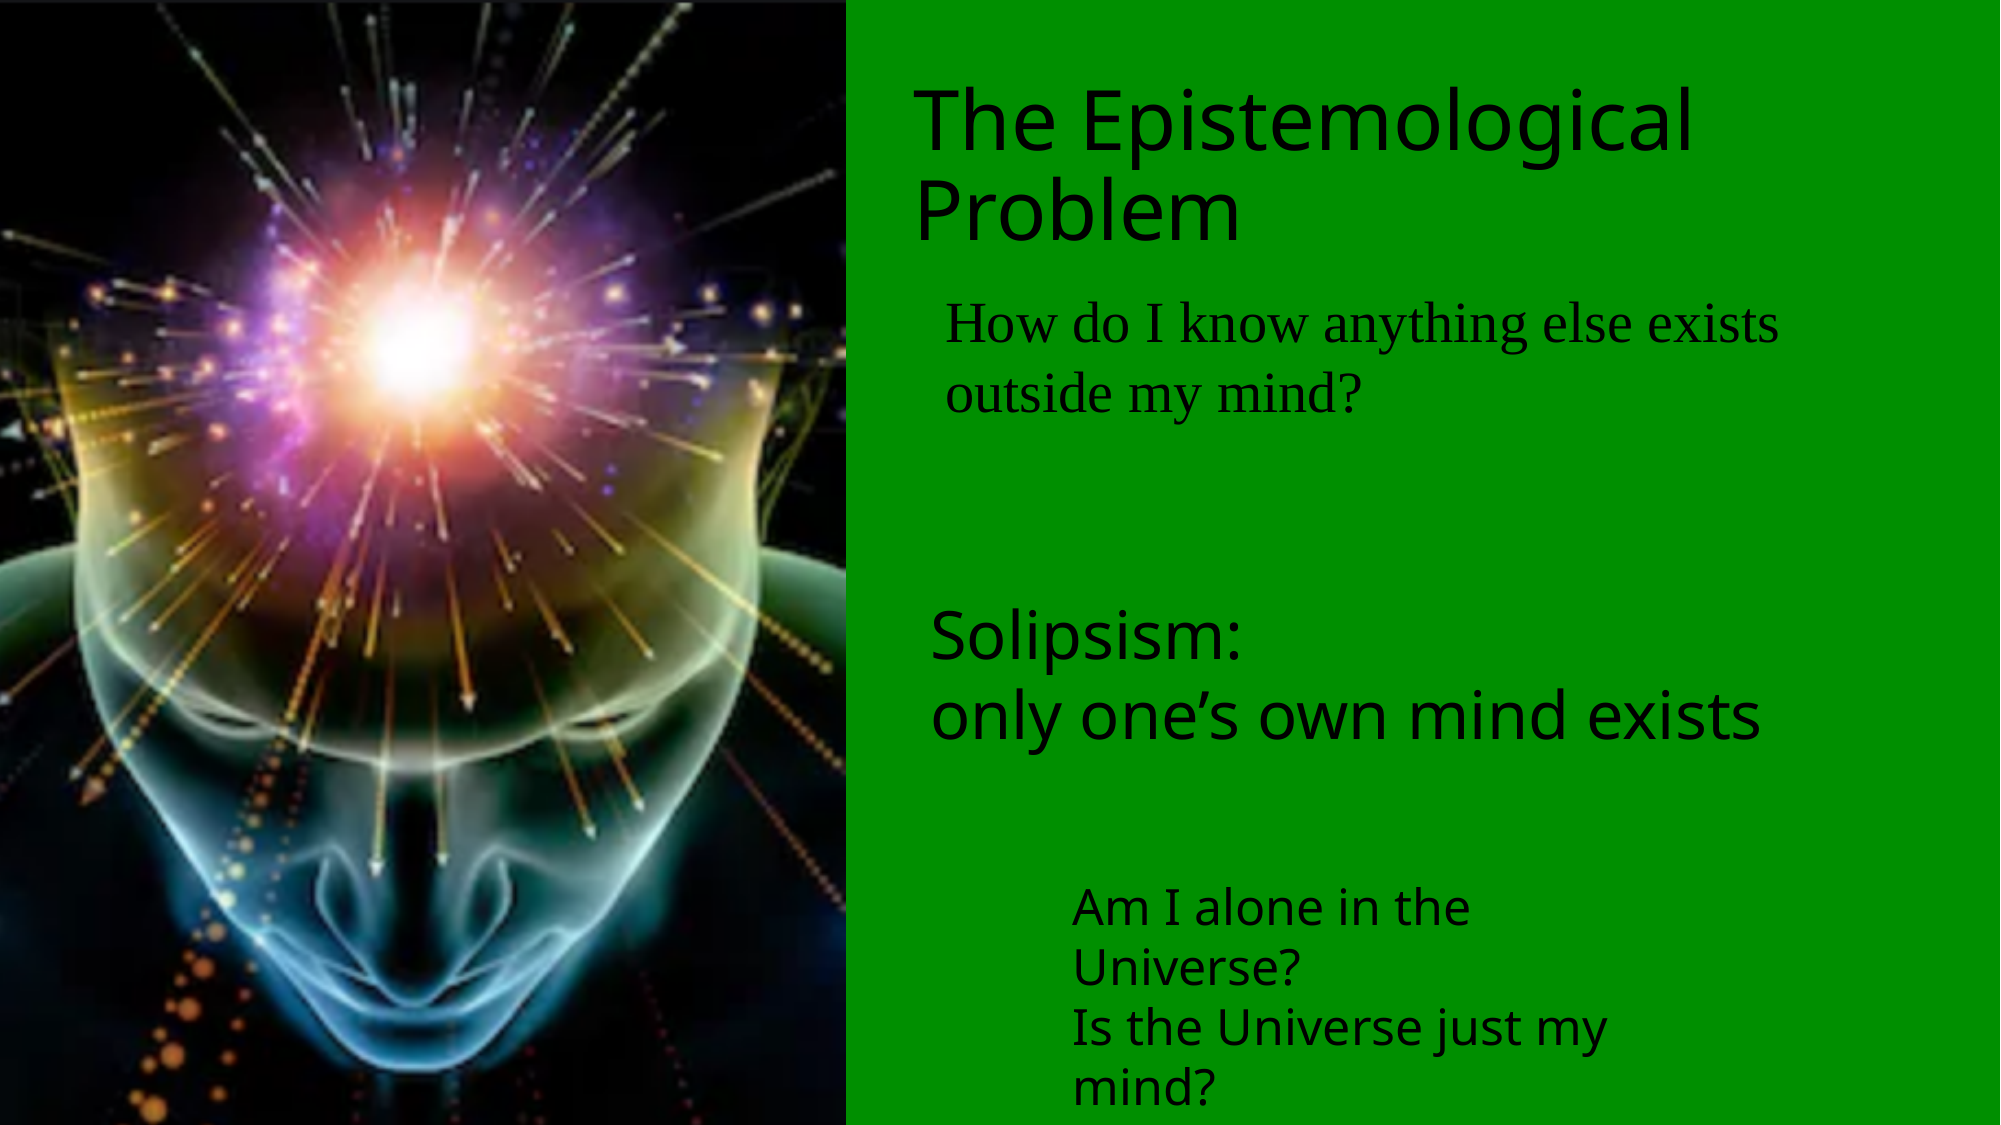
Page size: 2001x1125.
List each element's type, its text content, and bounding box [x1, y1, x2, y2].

text_box Solipsism: only one’s own mind exists [915, 585, 1779, 761]
text_box How do I know anything else exists outside my mind? [930, 277, 1931, 477]
text_box Am I alone in the Universe? Is the Universe just my mind? [1057, 868, 1706, 1124]
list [0, 0, 846, 1125]
title The Epistemological Problem [898, 59, 1955, 278]
